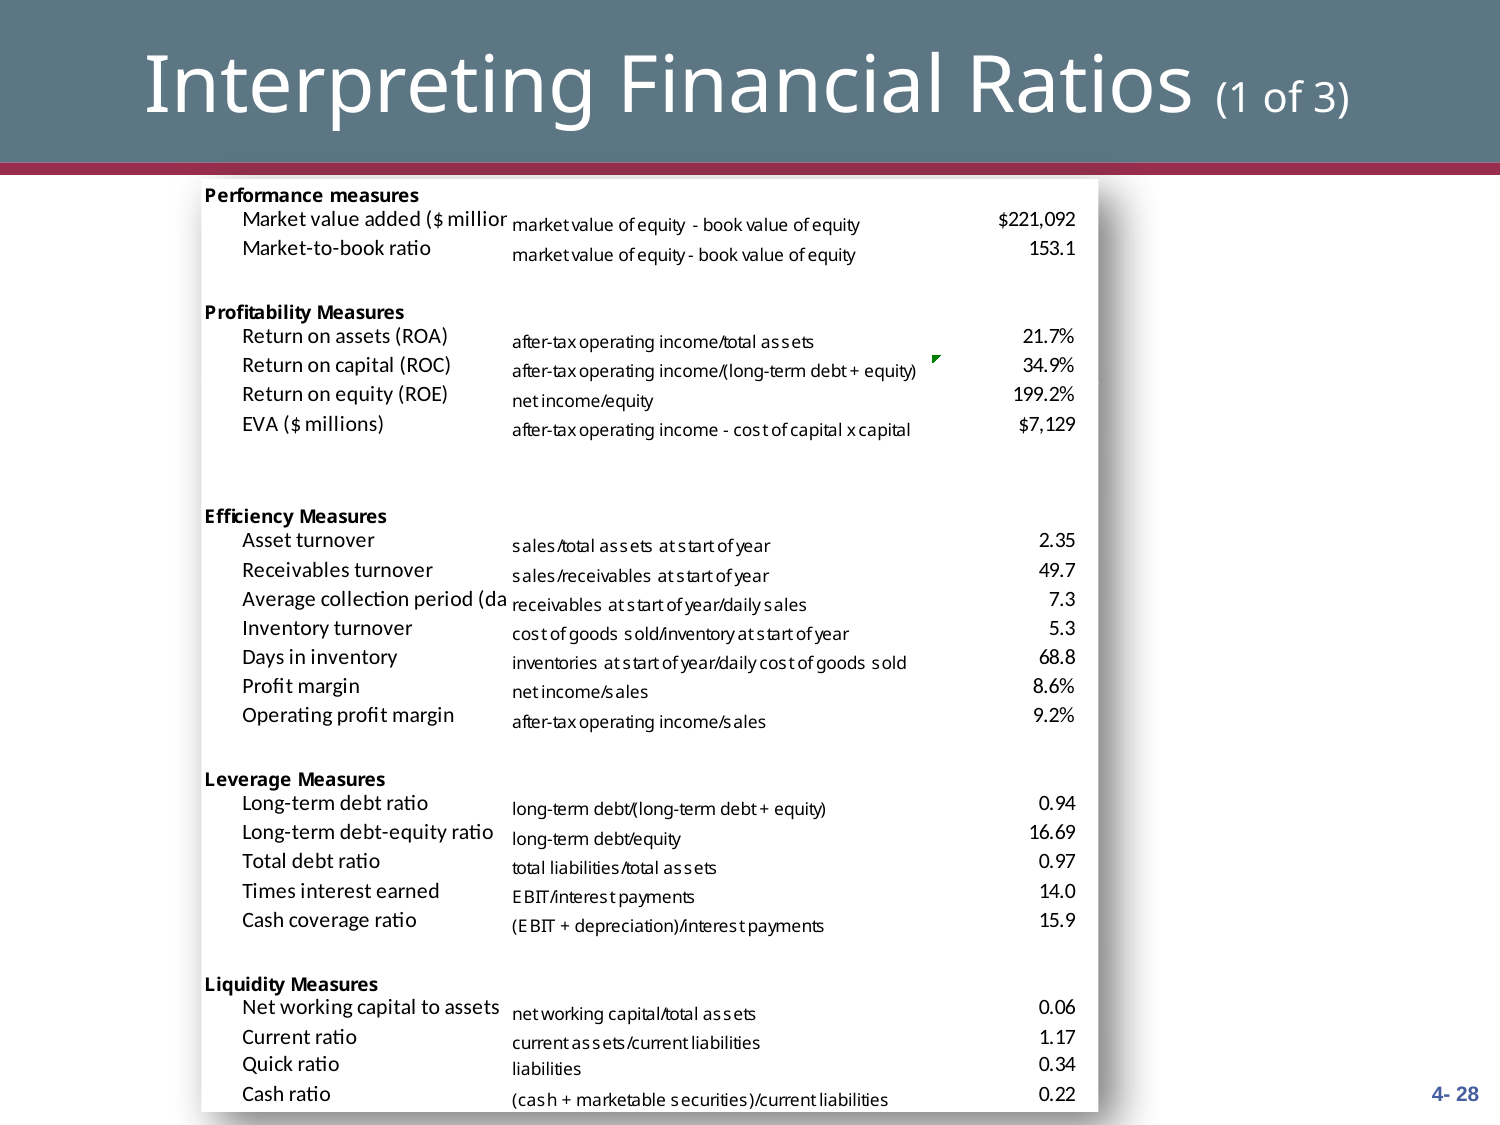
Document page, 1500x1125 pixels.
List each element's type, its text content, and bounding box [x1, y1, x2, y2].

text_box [199, 177, 1101, 1113]
title Interpreting Financial Ratios (1 of 3) [37, 12, 1457, 150]
